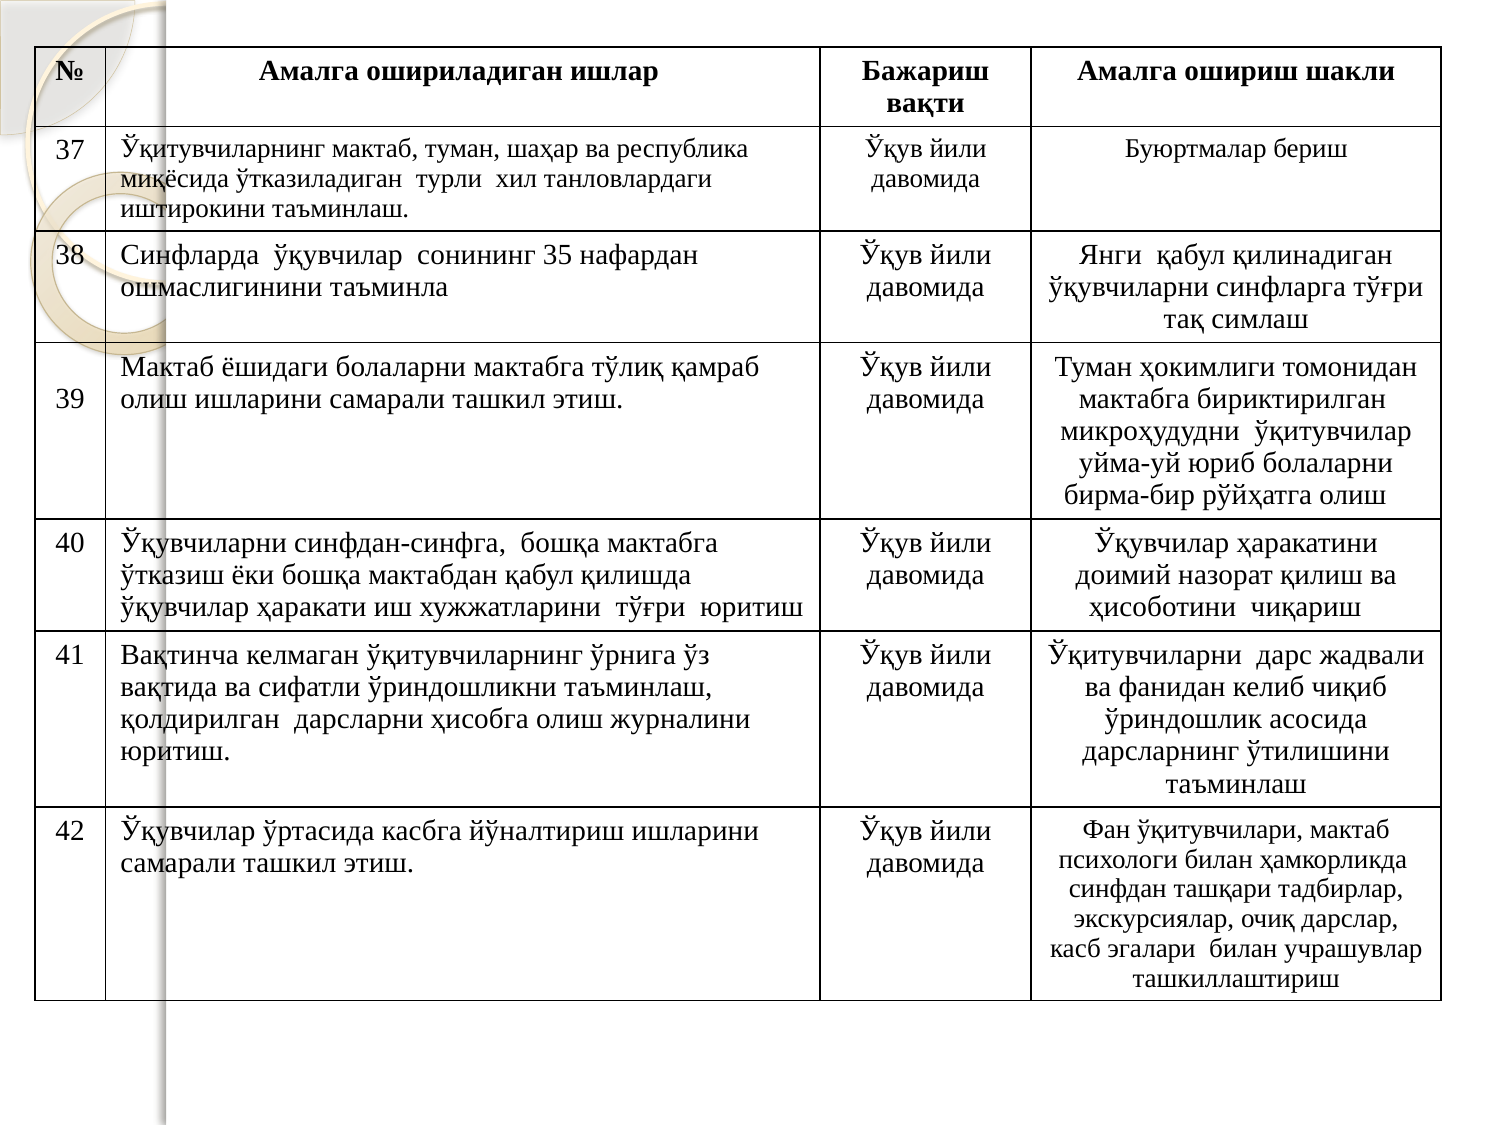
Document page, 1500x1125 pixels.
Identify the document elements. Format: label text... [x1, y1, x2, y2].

table_cell Фан ўқитувчилари, мактаб психологи билан ҳамкорликда синфдан ташқари тадбирлар, экскурсиялар, очиқ дарслар, касб эгалари билан учрашувлар ташкиллаштириш [1032, 808, 1440, 1000]
table_cell Ўқувчилар ҳаракатини доимий назорат қилиш ва ҳисоботини чиқариш [1032, 520, 1440, 630]
table_cell 41 [36, 632, 105, 806]
table_cell Ўқувчиларни синфдан-синфга, бошқа мактабга ўтказиш ёки бошқа мактабдан қабул қилишда ўқувчилар ҳаракати иш хужжатларини тўғри юритиш [106, 520, 819, 630]
table_cell 38 [36, 232, 105, 342]
table_cell Ўқитувчиларни дарс жадвали ва фанидан келиб чиқиб ўриндошлик асосида дарсларнинг ўтилишини таъминлаш [1032, 632, 1440, 806]
table_cell Вақтинча келмаган ўқитувчиларнинг ўрнига ўз вақтида ва сифатли ўриндошликни таъминлаш, қолдирилган дарсларни ҳисобга олиш журналини юритиш. [106, 632, 819, 806]
table_cell Ўқув йили давомида [821, 520, 1030, 630]
table_cell Синфларда ўқувчилар сонининг 35 нафардан ошмаслигинини таъминла [106, 232, 819, 342]
table_cell 39 [36, 343, 105, 518]
table_cell Ўқитувчиларнинг мактаб, туман, шаҳар ва республика миқёсида ўтказиладиган турли хил танловлардаги иштирокини таъминлаш. [106, 127, 819, 230]
table_cell Ўқув йили давомида [821, 343, 1030, 518]
table_cell Буюртмалар бериш [1032, 127, 1440, 230]
table_cell Мактаб ёшидаги болаларни мактабга тўлиқ қамраб олиш ишларини самарали ташкил этиш. [106, 343, 819, 518]
table_cell Ўқувчилар ўртасида касбга йўналтириш ишларини самарали ташкил этиш. [106, 808, 819, 1000]
table_cell 42 [36, 808, 105, 1000]
table_cell Янги қабул қилинадиган ўқувчиларни синфларга тўғри тақ симлаш [1032, 232, 1440, 342]
table_cell Ўқув йили давомида [821, 127, 1030, 230]
table_cell Ўқув йили давомида [821, 232, 1030, 342]
table_cell Ўқув йили давомида [821, 632, 1030, 806]
table_cell 40 [36, 520, 105, 630]
table_cell Туман ҳокимлиги томонидан мактабга бириктирилган микроҳудудни ўқитувчилар уйма-уй юриб болаларни бирма-бир рўйҳатга олиш [1032, 343, 1440, 518]
table_header Бажариш вақти [821, 48, 1030, 126]
table_cell Ўқув йили давомида [821, 808, 1030, 1000]
table_cell 37 [36, 127, 105, 230]
table_header Амалга ошириш шакли [1032, 48, 1440, 126]
table_header Амалга ошириладиган ишлар [106, 48, 819, 126]
table_header № [36, 48, 105, 126]
